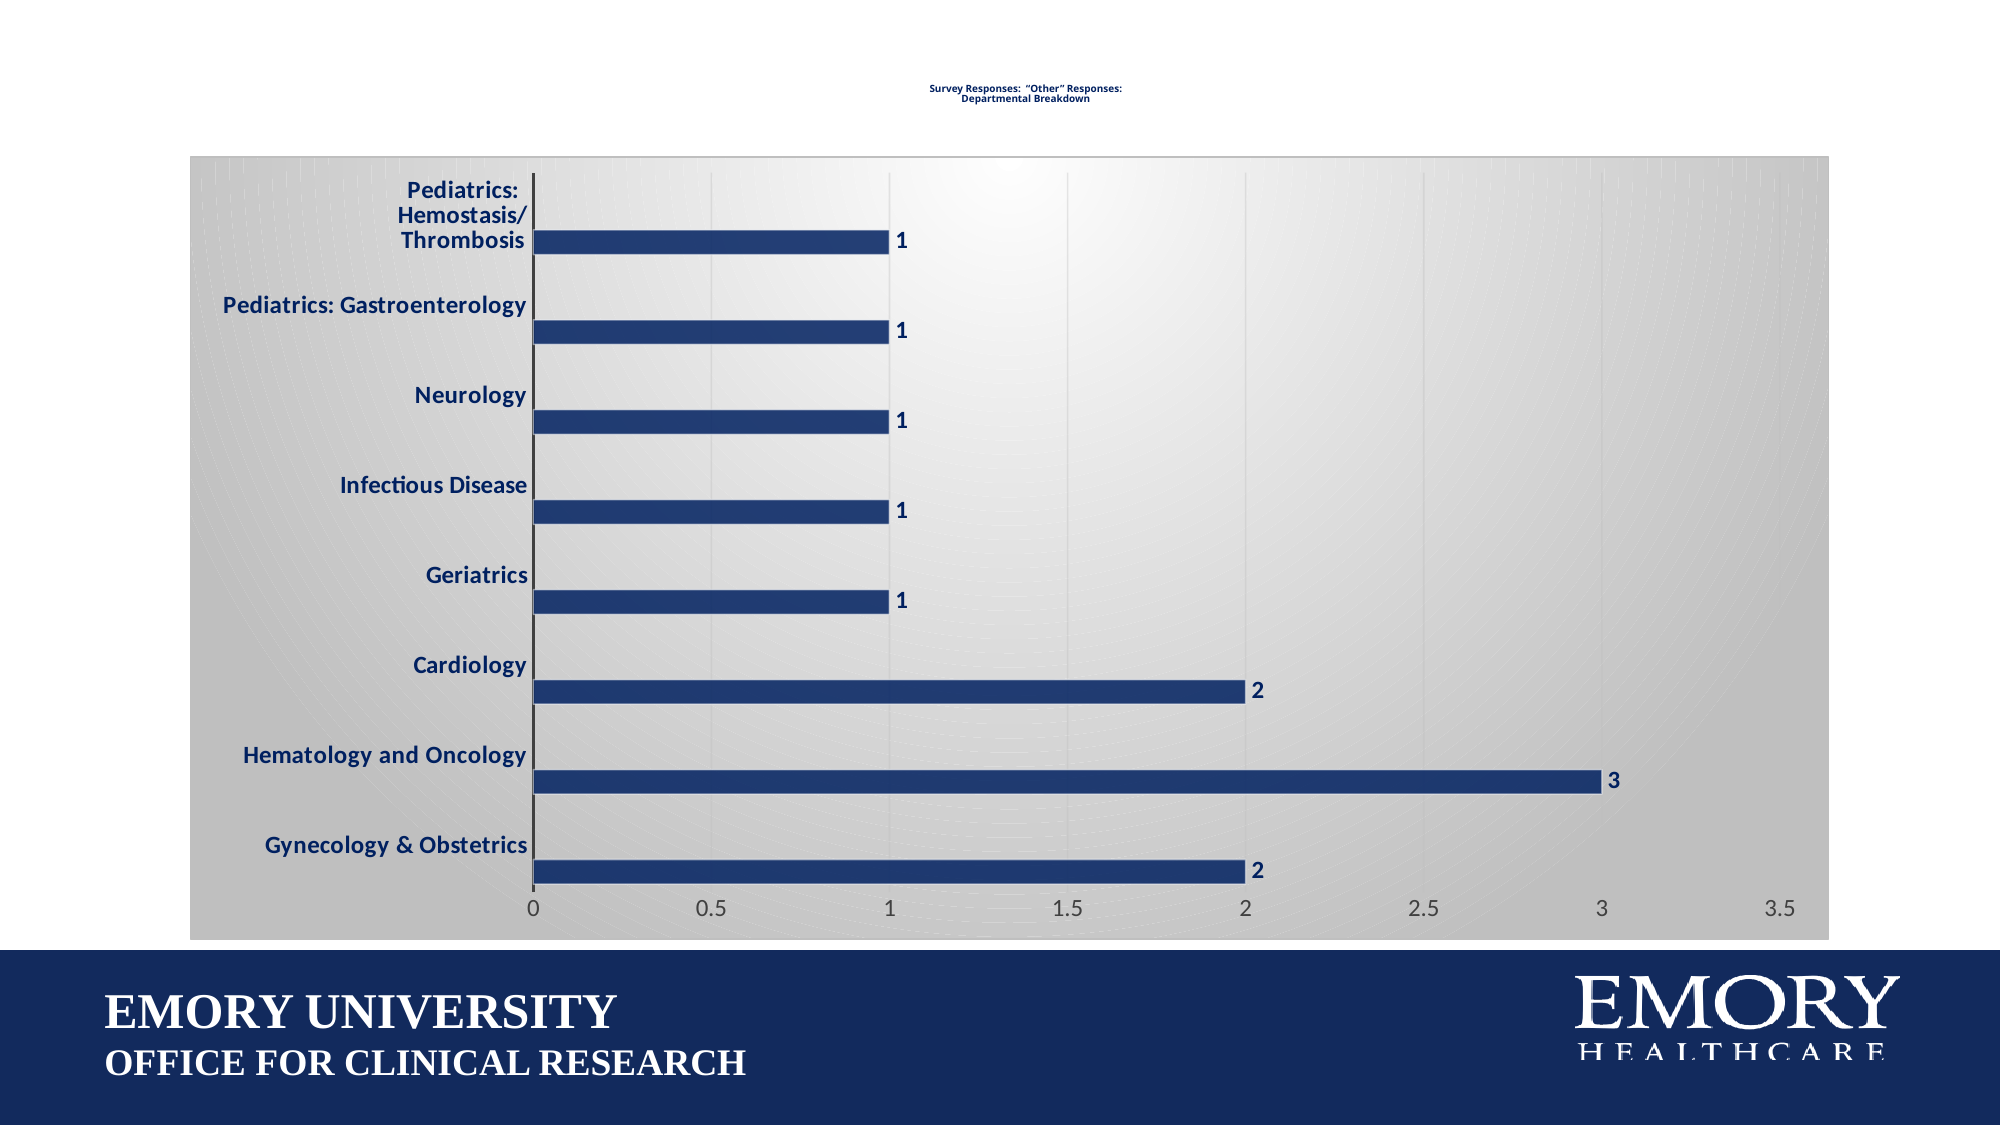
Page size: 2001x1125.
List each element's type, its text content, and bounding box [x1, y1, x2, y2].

text_box EMORY UNIVERSITY OFFICE FOR CLINICAL RESEARCH [89, 970, 1090, 1091]
chart [189, 156, 1830, 940]
title Survey Responses: “Other” Responses: Departmental Breakdown [189, 64, 1863, 125]
